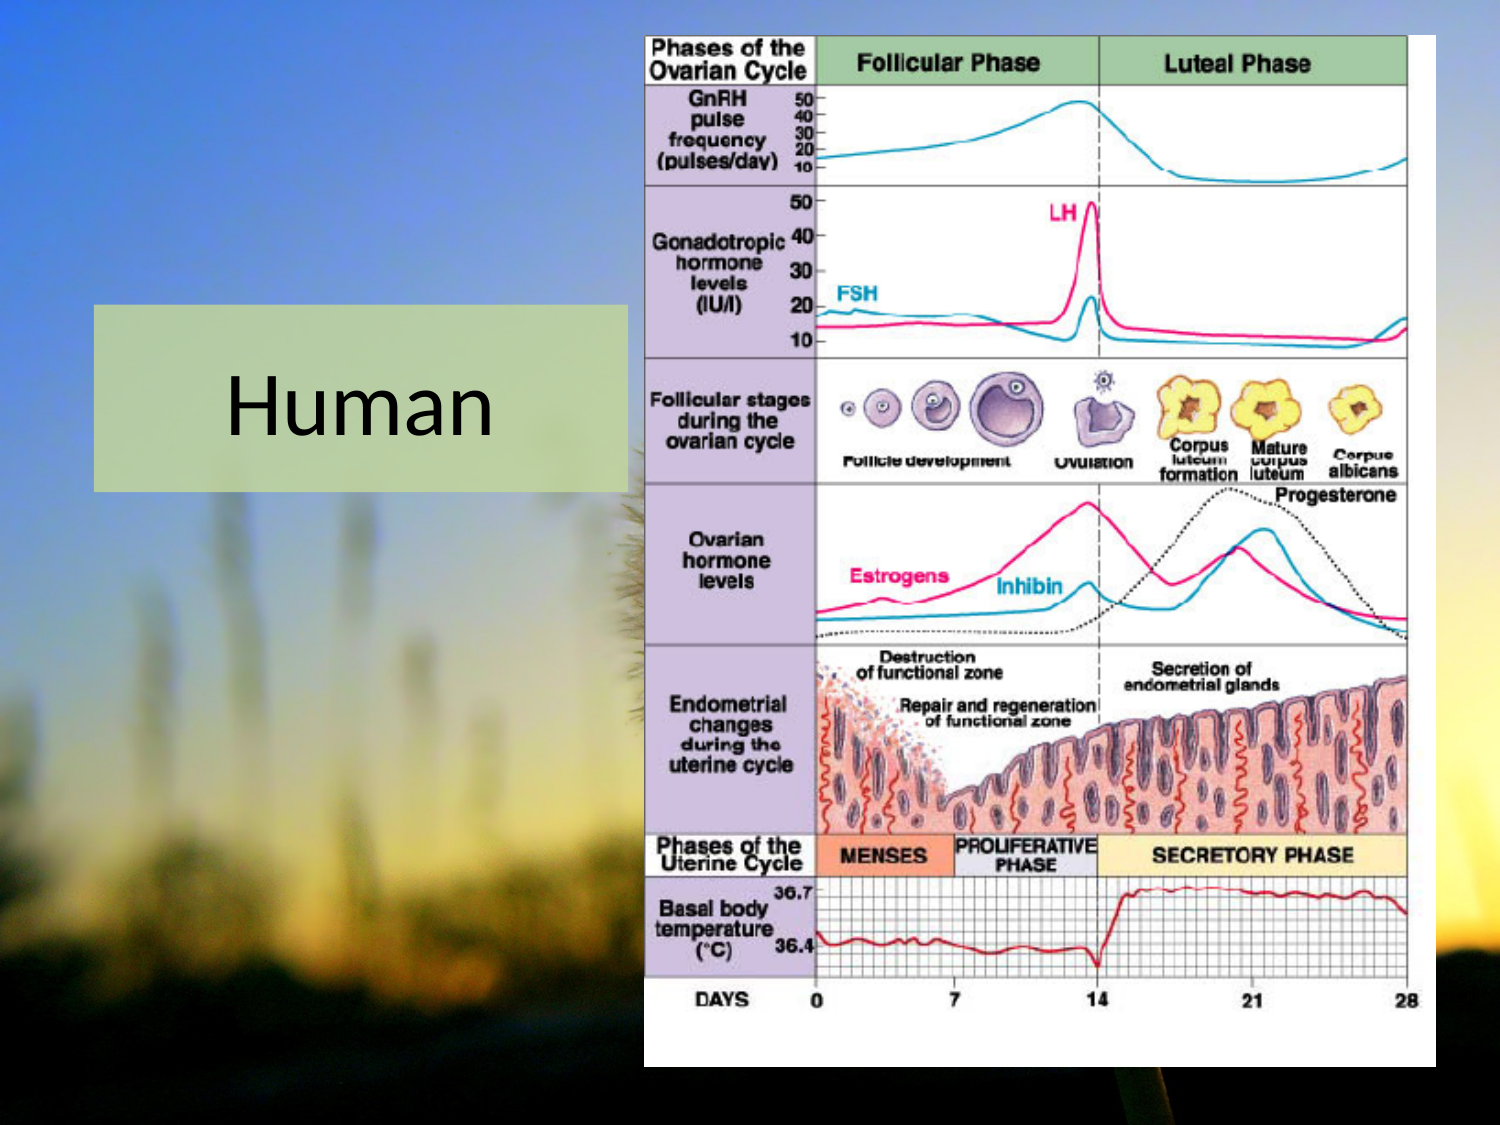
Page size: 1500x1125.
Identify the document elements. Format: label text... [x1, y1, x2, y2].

picture [0, 0, 1500, 1125]
title Human [93, 304, 629, 493]
